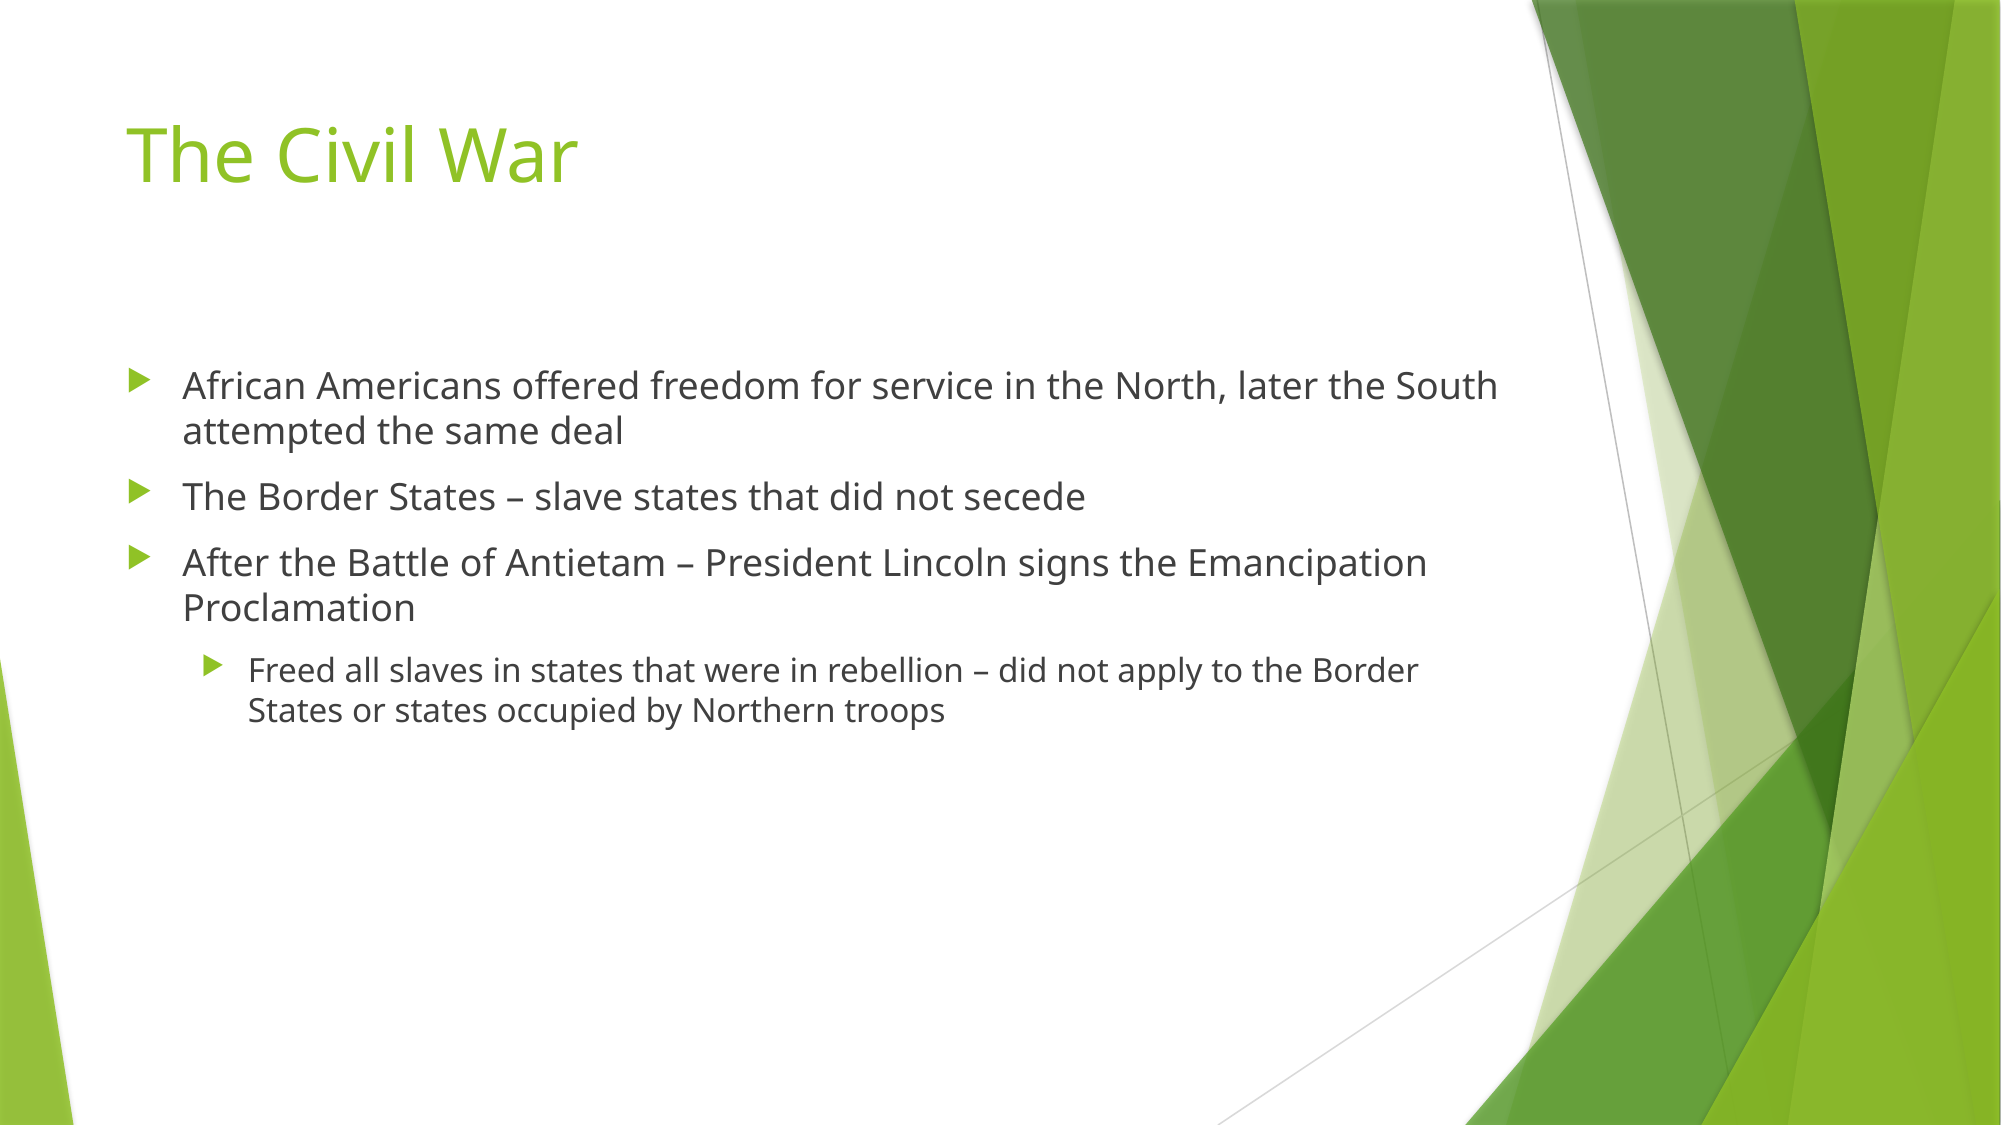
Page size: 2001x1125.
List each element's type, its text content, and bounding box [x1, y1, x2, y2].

title The Civil War [111, 99, 1522, 317]
list African Americans offered freedom for service in the North, later the South attempted the same deal The Border States – slave states that did not secede After the Battle of Antietam – President Lincoln signs the Emancipation Proclamation Freed all slaves in states that were in rebellion – did not apply to the Border States or states occupied by Northern troops [111, 354, 1522, 992]
